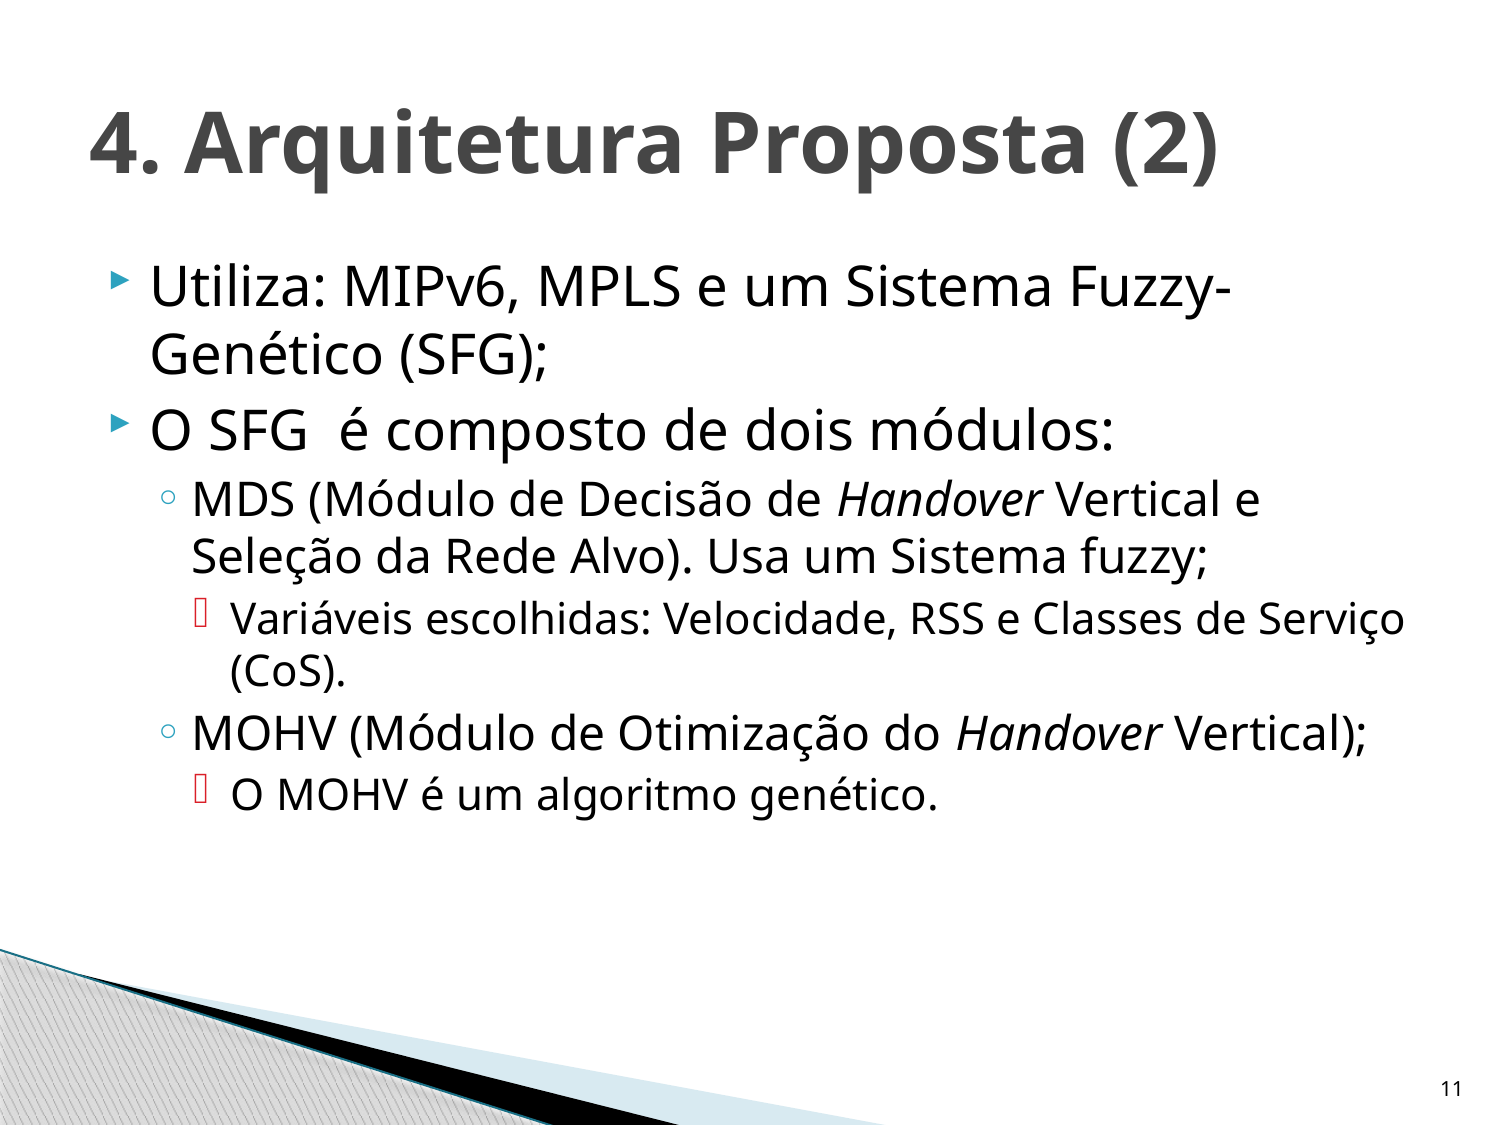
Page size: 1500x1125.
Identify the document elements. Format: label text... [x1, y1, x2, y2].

list Utiliza: MIPv6, MPLS e um Sistema Fuzzy-Genético (SFG); O SFG é composto de dois módulos: MDS (Módulo de Decisão de Handover Vertical e Seleção da Rede Alvo). Usa um Sistema fuzzy; Variáveis escolhidas: Velocidade, RSS e Classes de Serviço (CoS). MOHV (Módulo de Otimização do Handover Vertical); O MOHV é um algoritmo genético. [75, 243, 1425, 986]
slide_number 11 [1418, 1051, 1479, 1112]
title 4. Arquitetura Proposta (2) [75, 45, 1425, 233]
